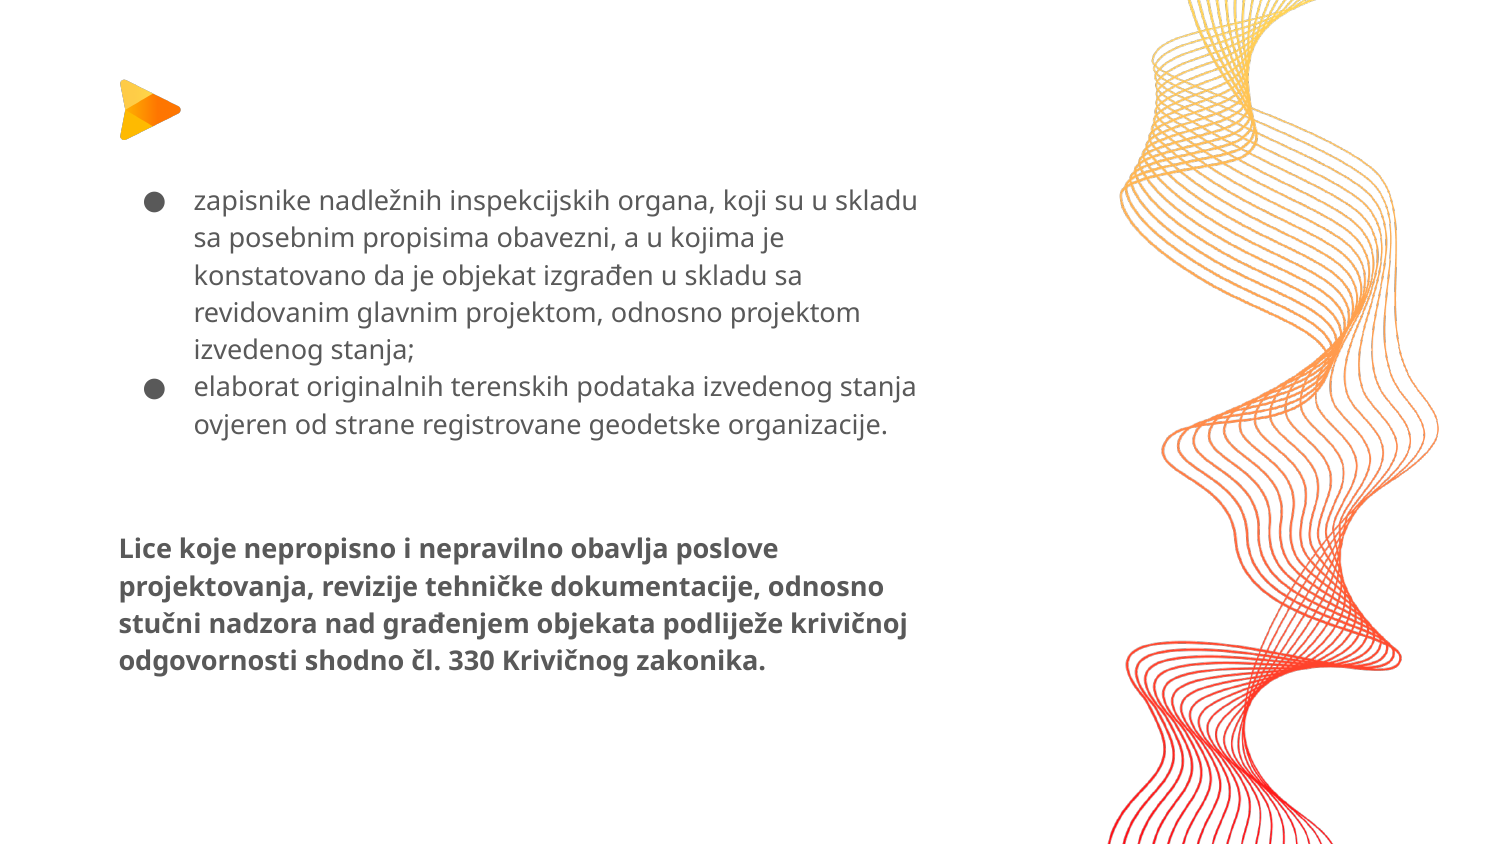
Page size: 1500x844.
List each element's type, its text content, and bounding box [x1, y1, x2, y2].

picture [119, 78, 181, 140]
picture [1056, 0, 1483, 844]
list zapisnike nadležnih inspekcijskih organa, koji su u skladu sa posebnim propisima obavezni, a u kojima je konstatovano da je objekat izgrađen u skladu sa revidovanim glavnim projektom, odnosno projektom izvedenog stanja; elaborat originalnih terenskih podataka izvedenog stanja ovjeren od strane registrovane geodetske organizacije. Lice koje nepropisno i nepravilno obavlja poslove projektovanja, revizije tehničke dokumentacije, odnosno stučni nadzora nad građenjem objekata podliježe krivičnoj odgovornosti shodno čl. 330 Krivičnog zakonika. [103, 163, 934, 689]
